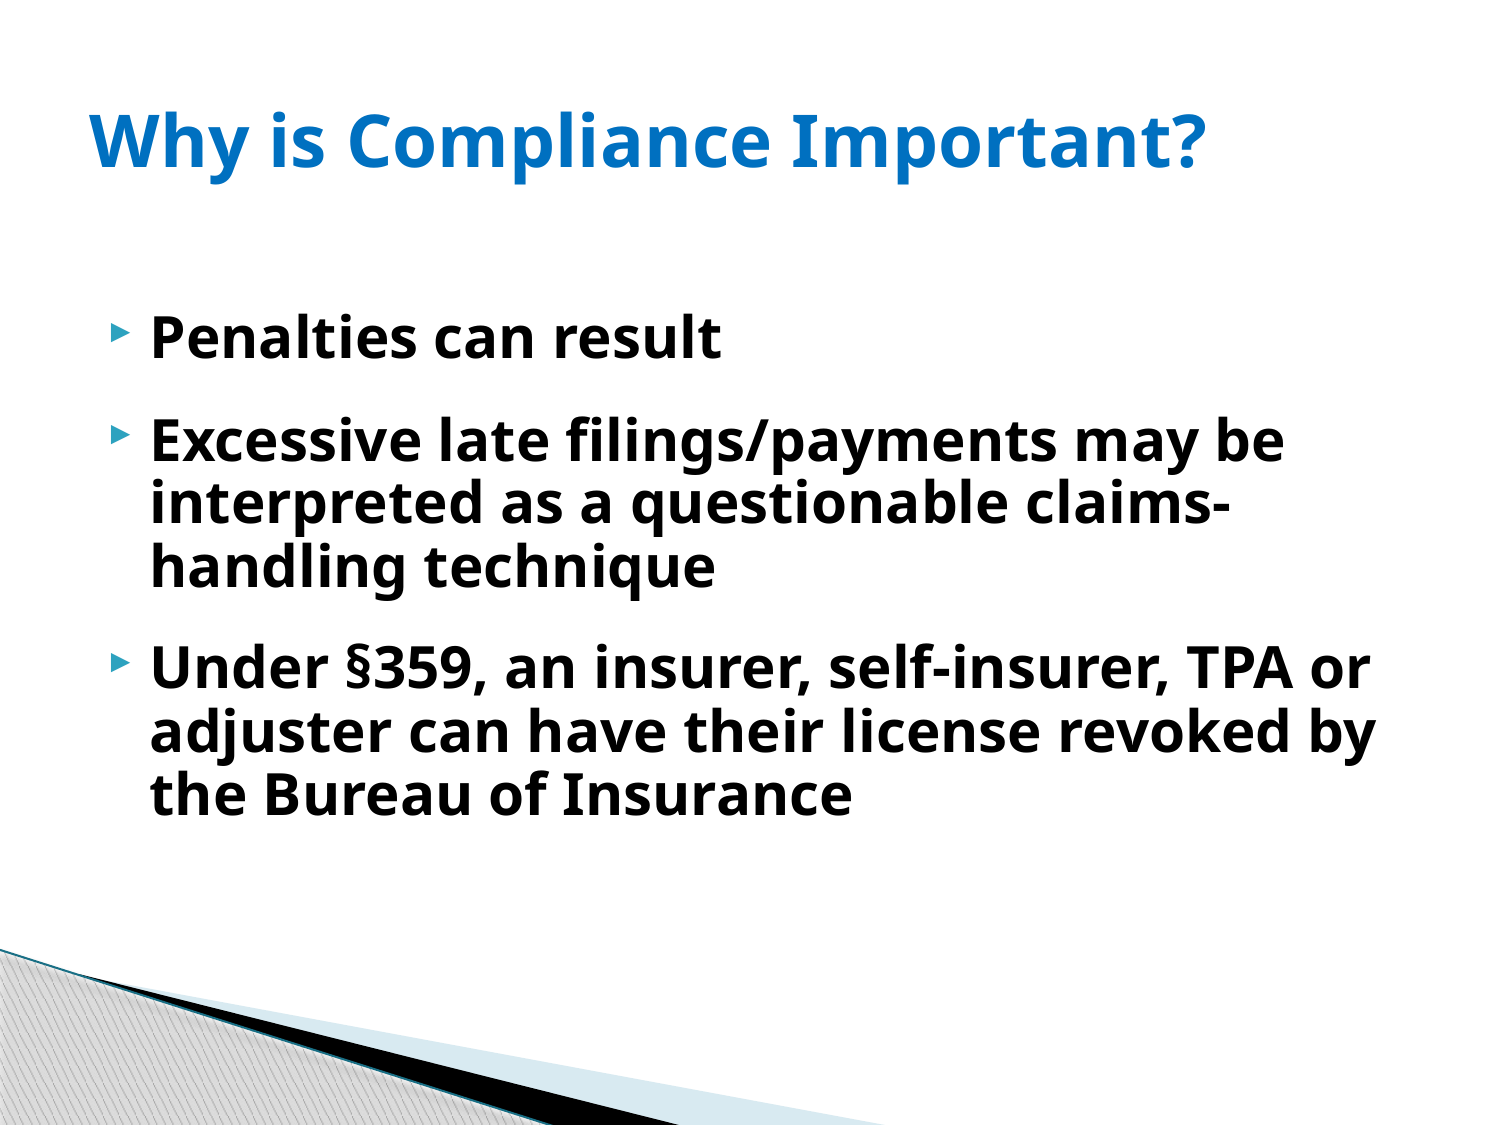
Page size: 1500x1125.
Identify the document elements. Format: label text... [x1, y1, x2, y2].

title Why is Compliance Important? [75, 45, 1425, 233]
list Penalties can result Excessive late filings/payments may be interpreted as a questionable claims-handling technique Under §359, an insurer, self-insurer, TPA or adjuster can have their license revoked by the Bureau of Insurance [75, 243, 1425, 986]
